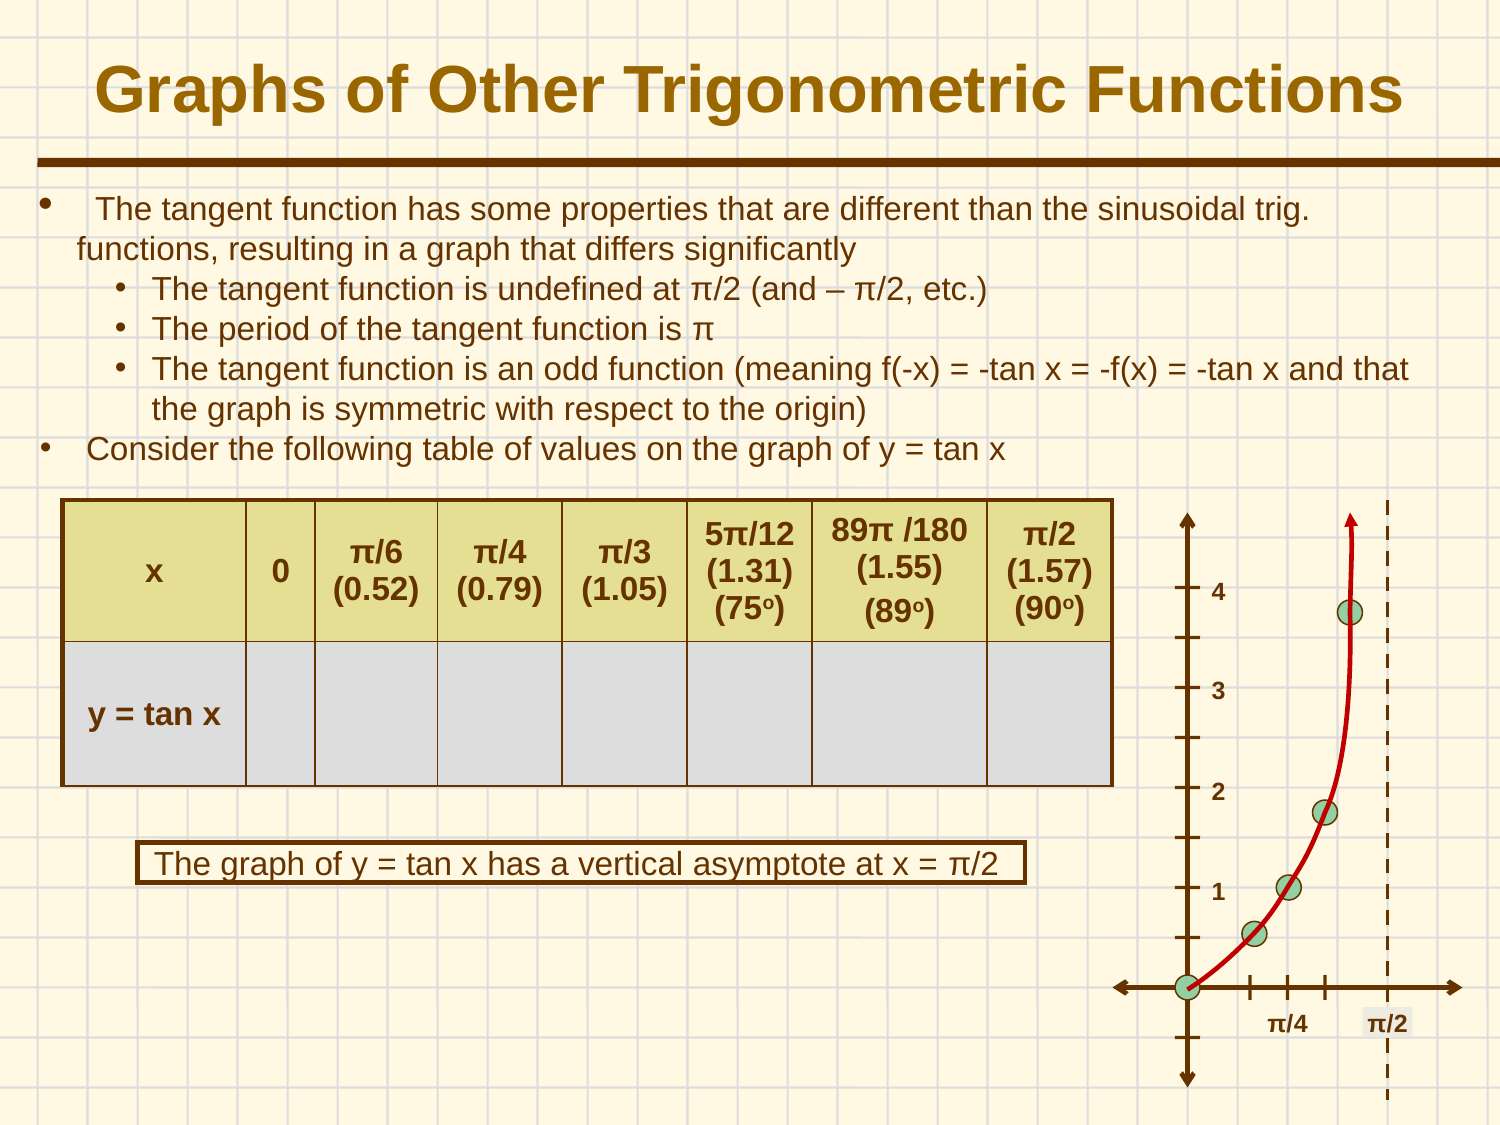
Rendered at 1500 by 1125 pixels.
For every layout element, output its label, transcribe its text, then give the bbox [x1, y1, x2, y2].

table_header 0 [247, 502, 314, 641]
text_box [1391, 980, 1463, 995]
text_box π/4 [1262, 1007, 1313, 1038]
table_header π/3 (1.05) [563, 502, 686, 641]
text_box π/2 [1362, 1007, 1383, 1038]
table_cell [438, 642, 561, 785]
text_box 4 [1200, 575, 1238, 606]
table_header x [65, 502, 245, 641]
text_box The graph of y = tan x has a vertical asymptote at x = π/2 [137, 842, 1025, 883]
text_box [1180, 1038, 1195, 1088]
table_header π/6 (0.52) [316, 502, 437, 641]
text_box The tangent function has some properties that are different than the sinusoidal trig. functions, resulting in a graph that differs significantly The tangent function is undefined at π/2 (and – π/2, etc.) The period of the tangent function is π The tangent function is an odd function (meaning f(-x) = -tan x = -f(x) = -tan x and that the graph is symmetric with respect to the origin) Consider the following table of values on the graph of y = tan x [24, 187, 1475, 467]
text_box 2 [1200, 774, 1238, 805]
table_cell [563, 642, 686, 785]
text_box [1112, 980, 1175, 995]
text_box 1 [1200, 875, 1226, 906]
table_header π/4 (0.79) [438, 502, 561, 641]
table_cell [247, 642, 314, 785]
table_header 89π /180 (1.55) (89o) [813, 502, 986, 641]
text_box [1321, 801, 1338, 826]
text_box [1282, 876, 1302, 901]
table_cell [316, 642, 437, 785]
table_header 5π/12 (1.31)(75o) [688, 502, 811, 641]
table_header π/2 (1.57) (90o) [988, 502, 1110, 641]
text_box [1180, 512, 1195, 587]
text_box 3 [1200, 675, 1238, 706]
table_cell [988, 642, 1110, 785]
table_cell [688, 642, 811, 785]
title Graphs of Other Trigonometric Functions [24, 21, 1475, 150]
text_box π/2 [1391, 1007, 1413, 1038]
text_box [1246, 924, 1267, 947]
text_box [1351, 600, 1363, 625]
text_box [1175, 975, 1201, 1000]
text_box [1187, 512, 1358, 990]
table_cell y = tan x [65, 642, 245, 785]
table_cell [813, 642, 986, 785]
